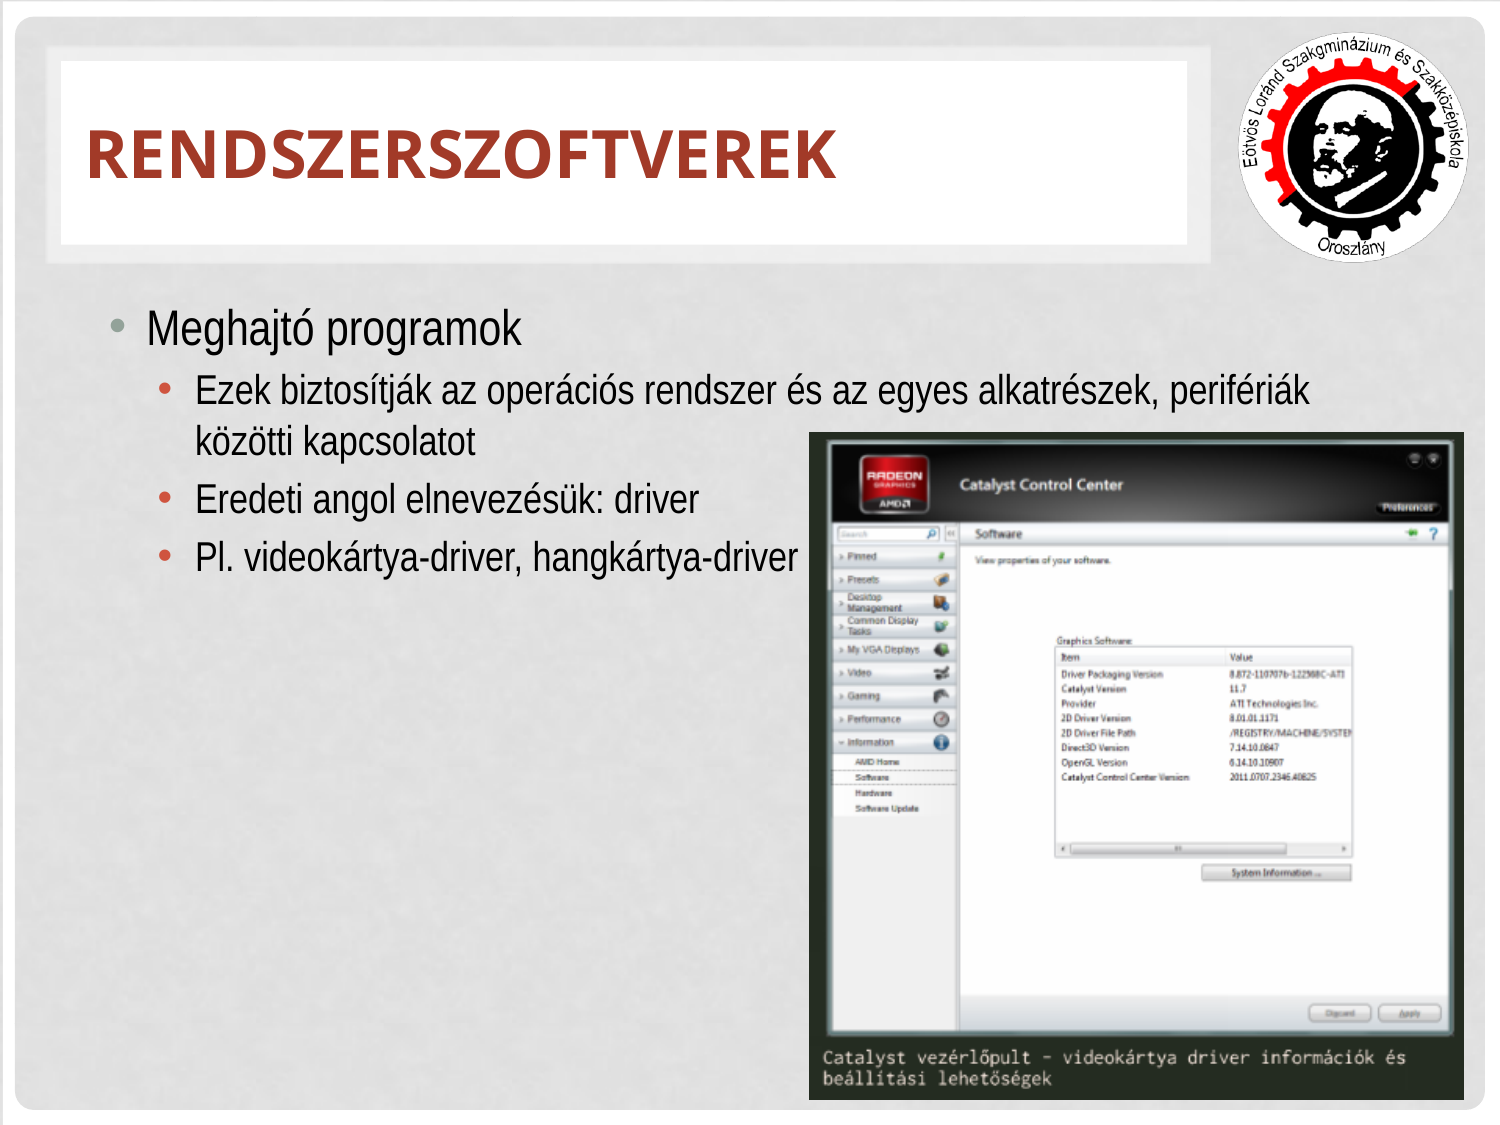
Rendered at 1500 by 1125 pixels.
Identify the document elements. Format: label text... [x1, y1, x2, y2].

title Rendszerszoftverek [69, 66, 1188, 238]
picture [1237, 31, 1469, 263]
list Meghajtó programok Ezek biztosítják az operációs rendszer és az egyes alkatrészek, perifériák közötti kapcsolatot Eredeti angol elnevezésük: driver Pl. videokártya-driver, hangkártya-driver [75, 287, 1425, 1005]
picture [808, 432, 1464, 1100]
